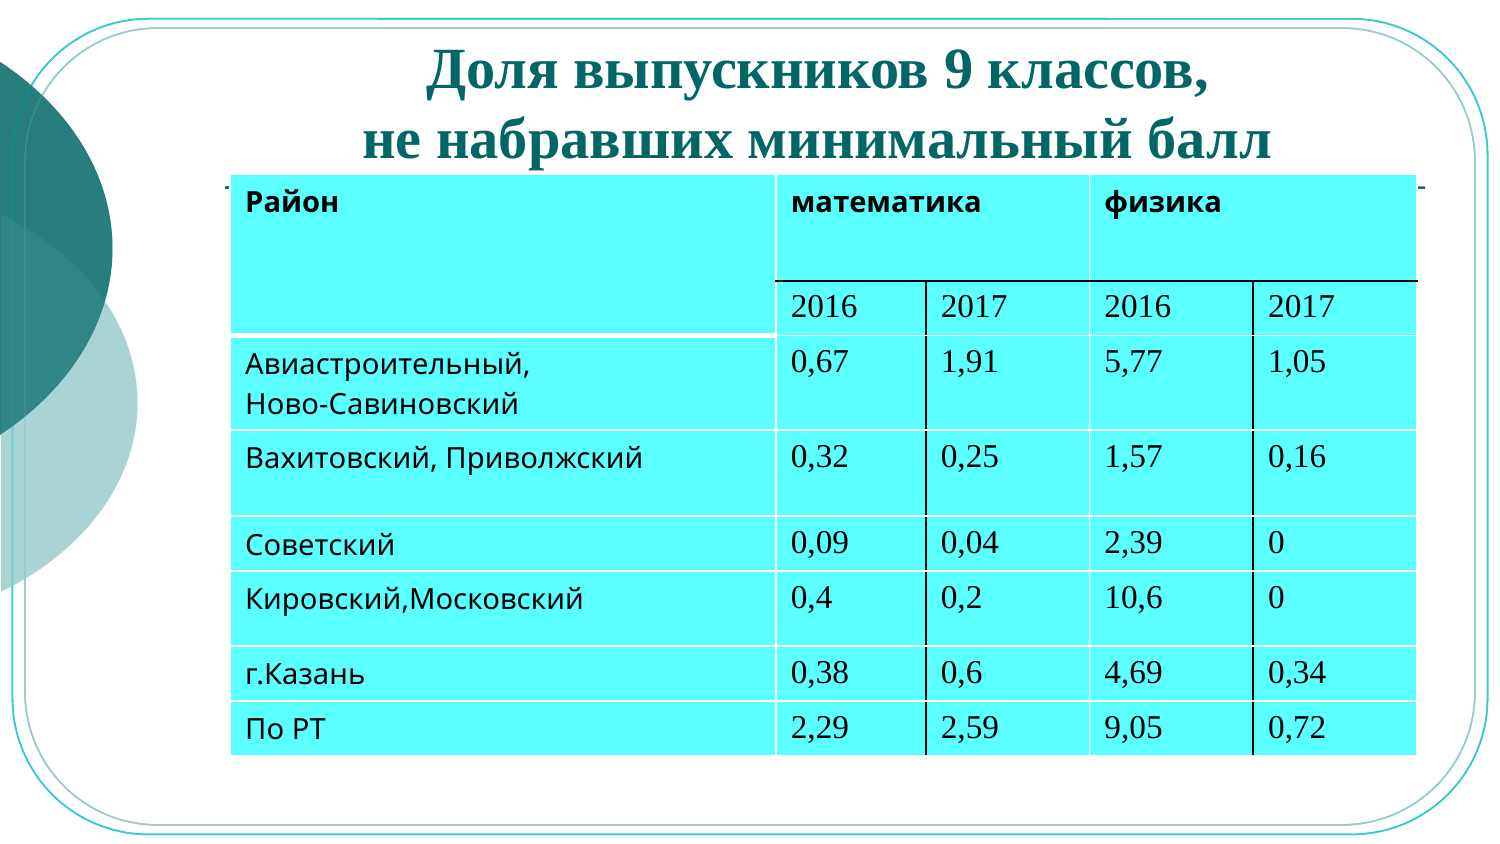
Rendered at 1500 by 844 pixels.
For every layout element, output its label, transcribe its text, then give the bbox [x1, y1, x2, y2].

table_cell 4,69 [1090, 647, 1252, 700]
table_cell 0,6 [927, 647, 1089, 700]
table_cell 0,38 [777, 647, 925, 700]
table_cell Советский [231, 517, 775, 570]
table_cell 0,2 [927, 572, 1089, 645]
table_cell Кировский,Московский [231, 572, 775, 645]
table_cell 2,59 [927, 702, 1089, 755]
table_cell 0,32 [777, 431, 925, 515]
table_cell 0,67 [777, 336, 925, 429]
table_cell 1,91 [927, 336, 1089, 429]
table_cell 2017 [1254, 282, 1416, 335]
table_cell 1,57 [1090, 431, 1252, 515]
table_cell 0,16 [1254, 431, 1416, 515]
table_cell 0,72 [1254, 702, 1416, 755]
table_header физика [1090, 175, 1416, 280]
table_cell Вахитовский, Приволжский [231, 431, 775, 515]
table_cell 0,25 [927, 431, 1089, 515]
table_cell Авиастроительный, Ново-Савиновский [231, 338, 775, 429]
table_cell 0 [1254, 517, 1416, 570]
table_cell 2016 [777, 282, 925, 335]
table_cell г.Казань [231, 647, 775, 700]
table_cell 0,4 [777, 572, 925, 645]
table_cell По РТ [231, 702, 775, 755]
table_cell 2,39 [1090, 517, 1252, 570]
table_cell 10,6 [1090, 572, 1252, 645]
table_header Район [231, 175, 775, 333]
table_cell 2,29 [777, 702, 925, 755]
table_cell 2016 [1090, 282, 1252, 335]
table_cell 0 [1254, 572, 1416, 645]
table_cell 0,04 [927, 517, 1089, 570]
table_header математика [777, 175, 1089, 280]
title Доля выпускников 9 классов, не набравших минимальный балл [224, 36, 1425, 178]
table_cell 0,34 [1254, 647, 1416, 700]
table_cell 9,05 [1090, 702, 1252, 755]
table_cell 0,09 [777, 517, 925, 570]
table_cell 2017 [927, 282, 1089, 335]
table_cell 1,05 [1254, 336, 1416, 429]
table_cell 5,77 [1090, 336, 1252, 429]
